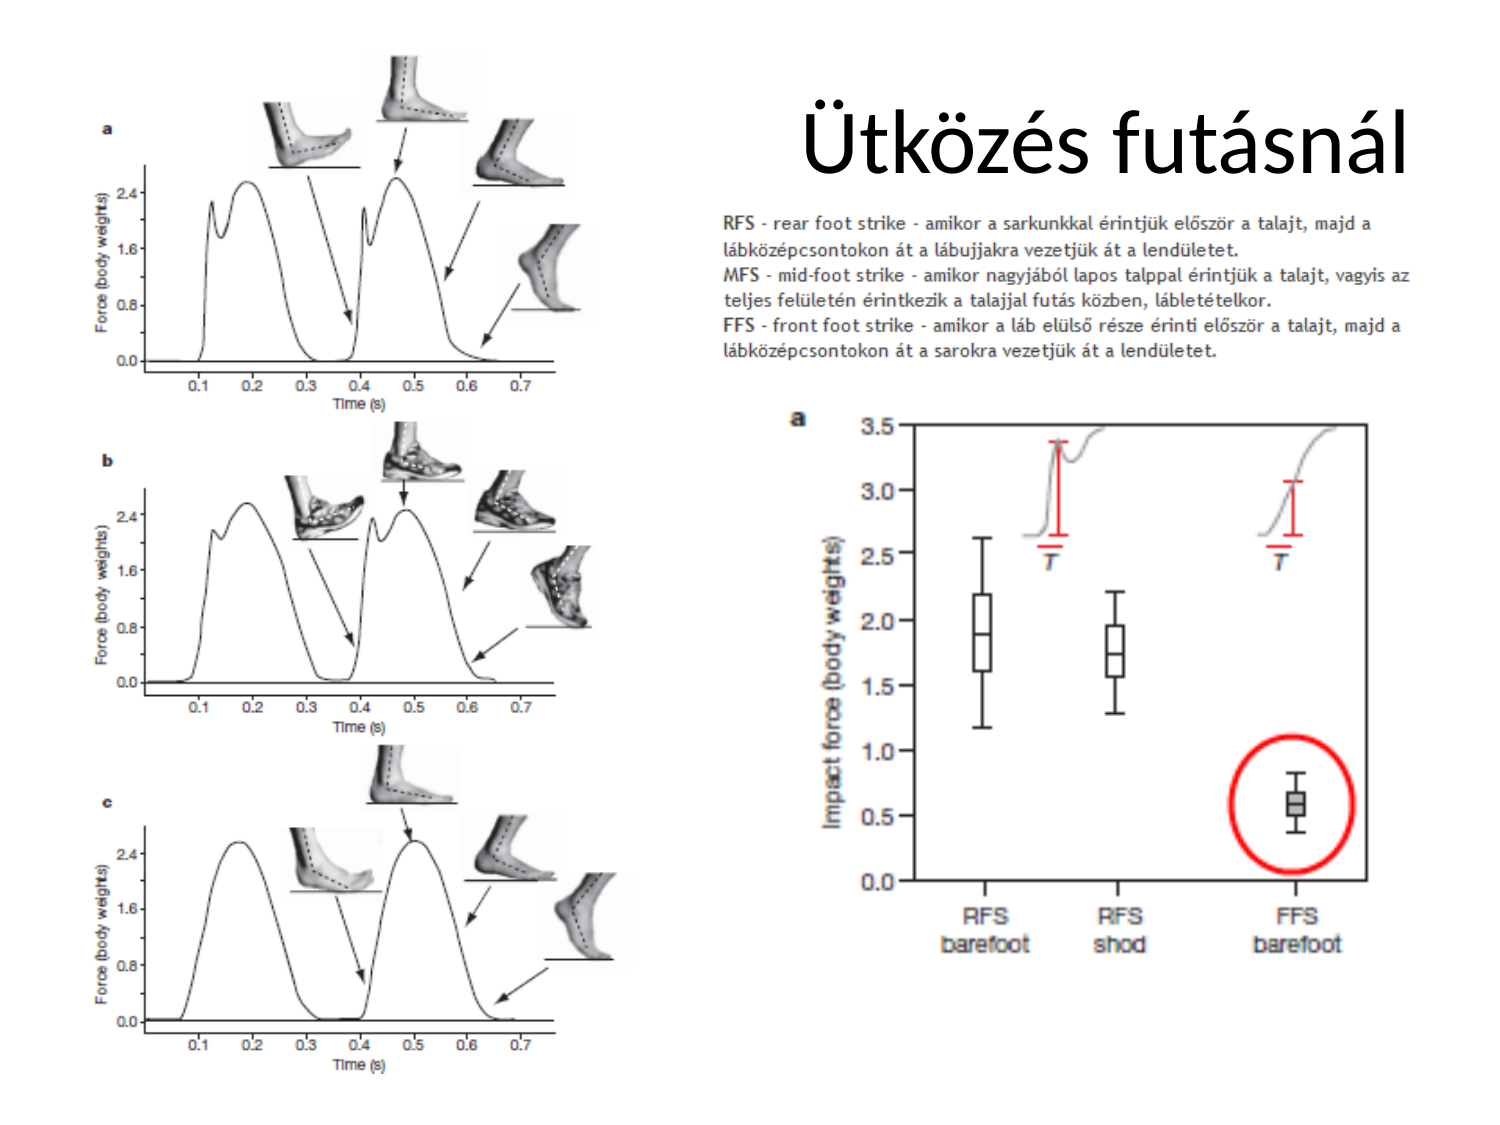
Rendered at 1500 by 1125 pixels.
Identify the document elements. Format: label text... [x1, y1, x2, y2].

picture [714, 207, 1418, 373]
picture [76, 52, 639, 1074]
picture [749, 379, 1400, 965]
title Ütközés futásnál [608, 42, 1500, 231]
